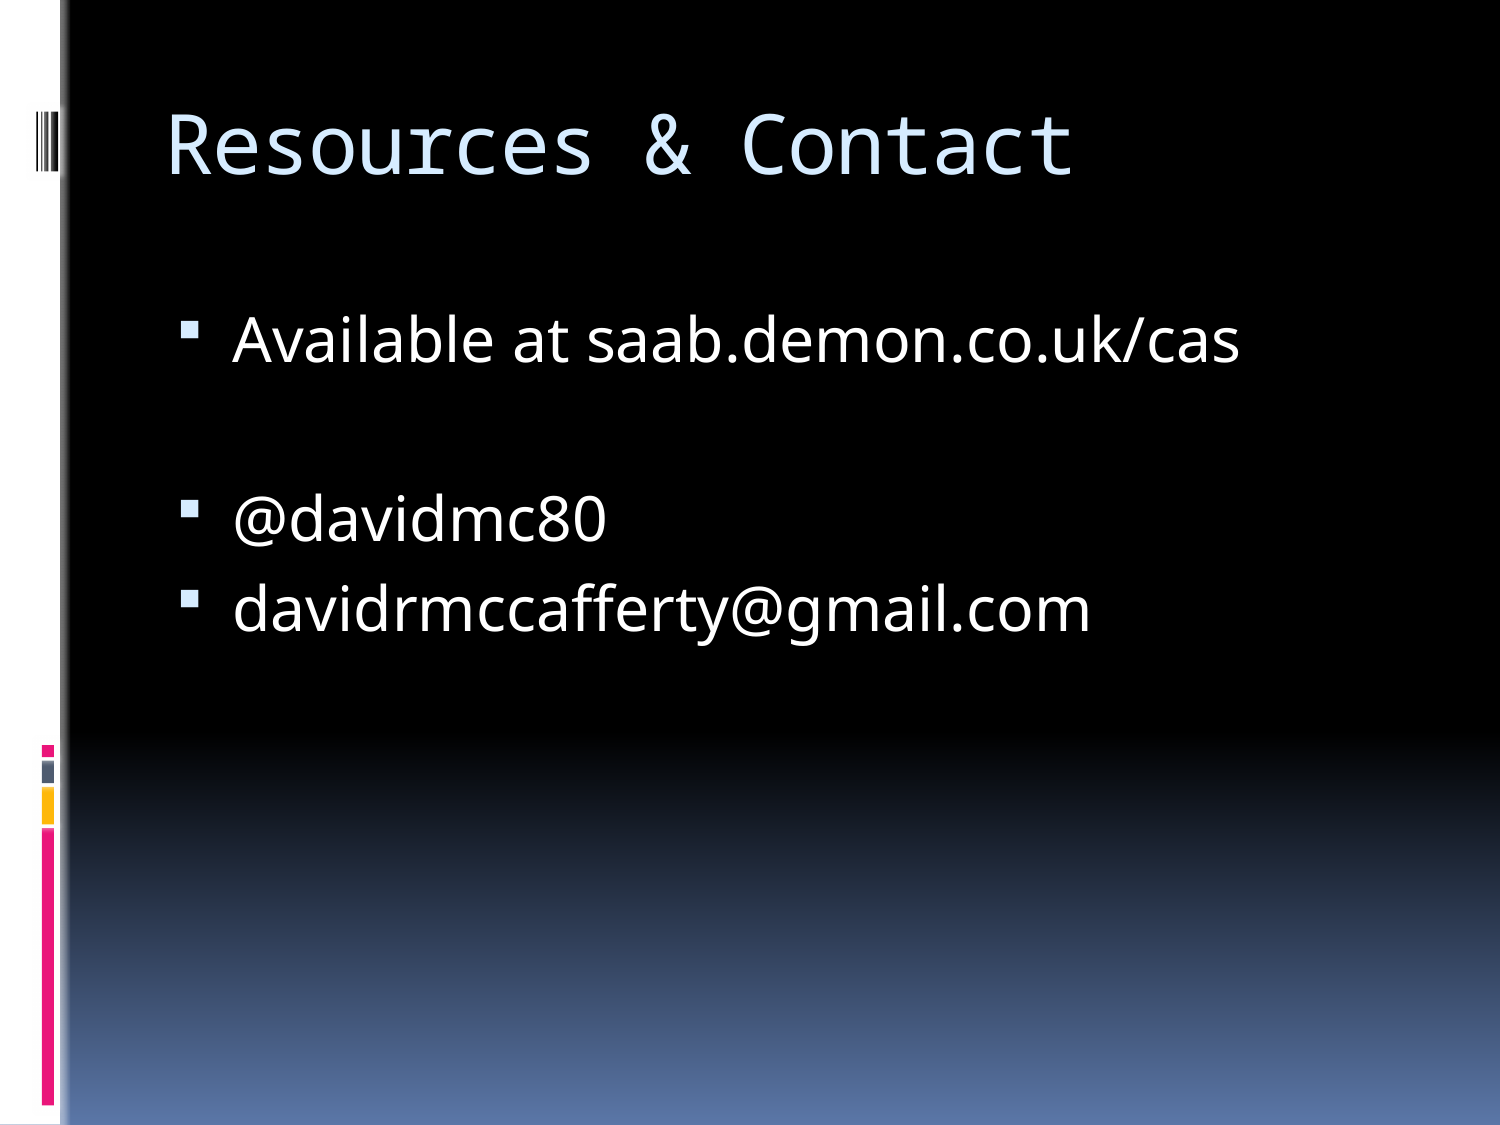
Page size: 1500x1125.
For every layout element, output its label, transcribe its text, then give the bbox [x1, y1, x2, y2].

title Resources & Contact [150, 83, 1425, 234]
list Available at saab.demon.co.uk/cas @davidmc80 davidrmccafferty@gmail.com [150, 292, 1425, 1043]
